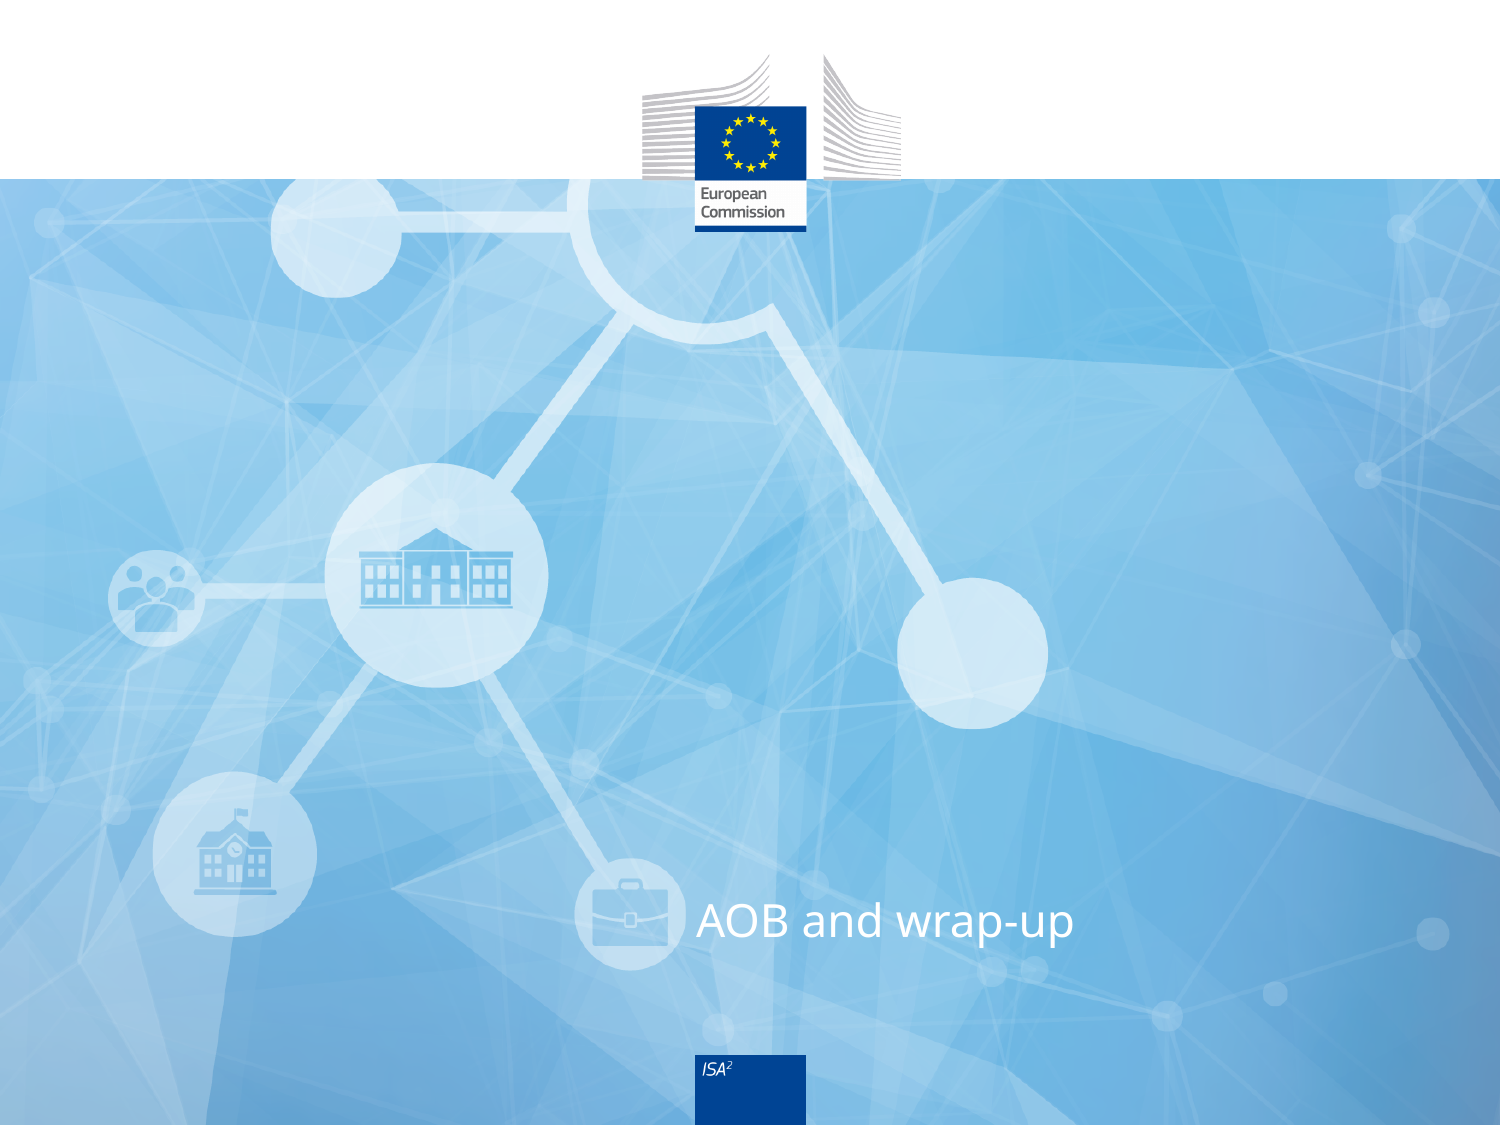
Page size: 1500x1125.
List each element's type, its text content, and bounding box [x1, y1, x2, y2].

picture [588, 2, 913, 232]
list AOB and wrap-up [681, 883, 1478, 991]
picture [695, 1055, 806, 1125]
